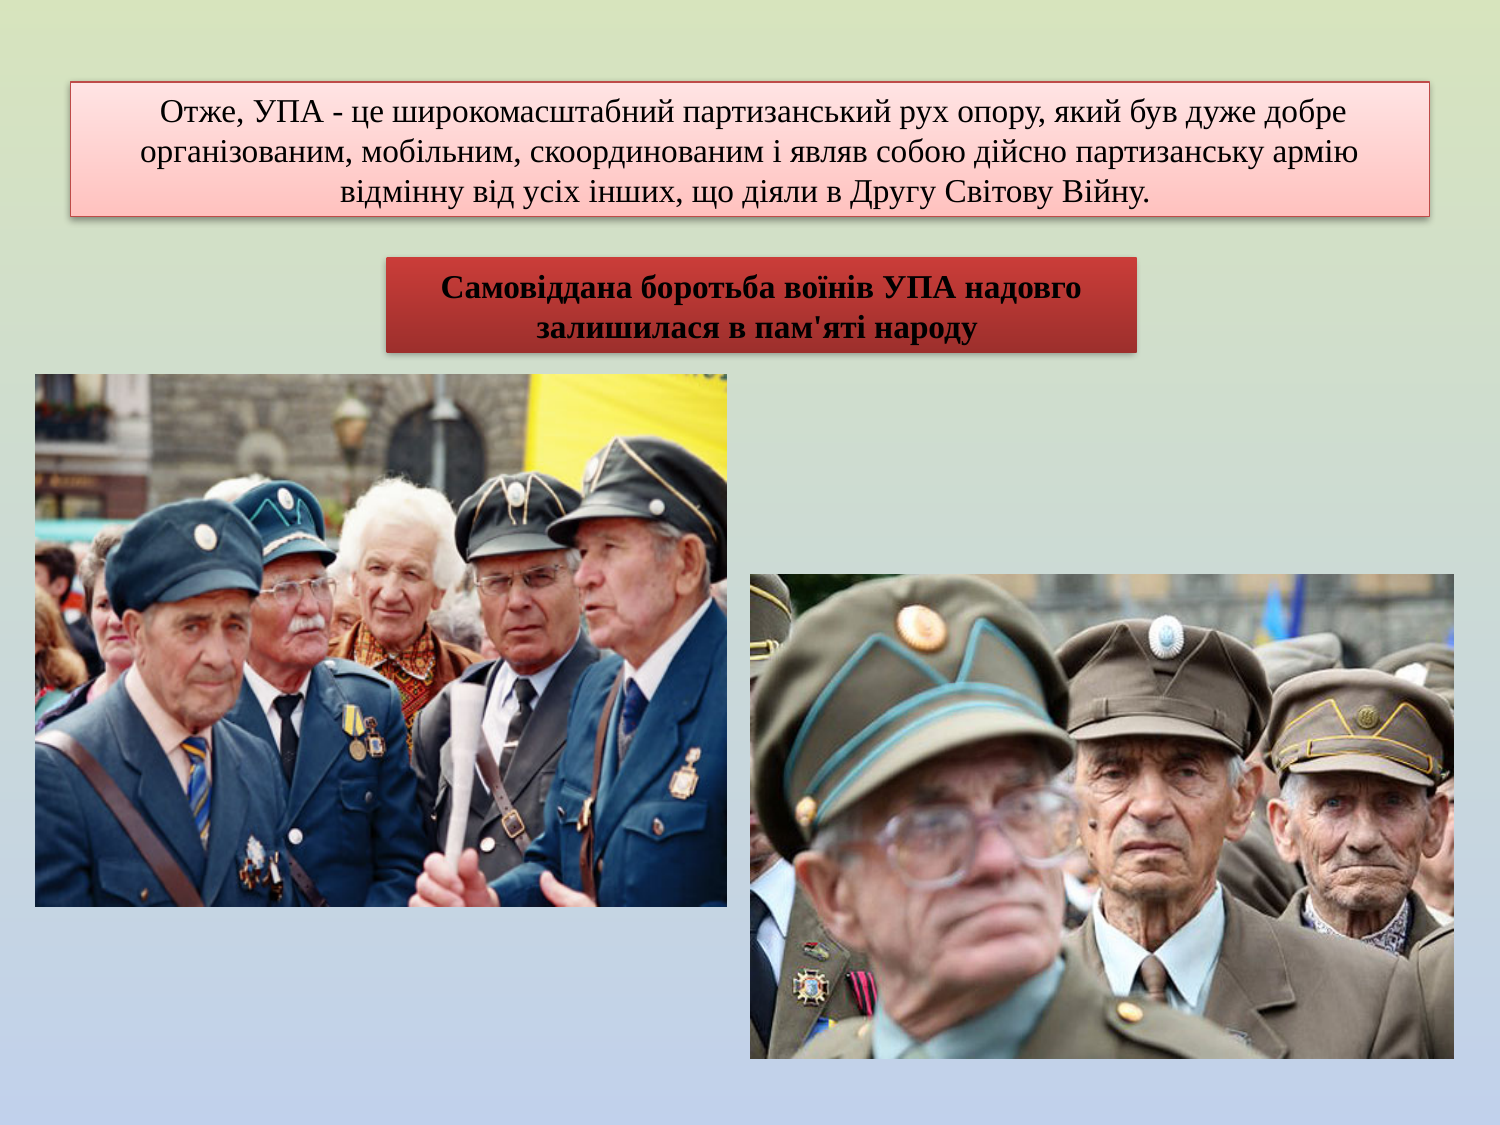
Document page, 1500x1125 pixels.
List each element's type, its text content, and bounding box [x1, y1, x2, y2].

picture [34, 374, 727, 907]
text_box Отже, УПА - це широкомасштабний партизанський рух опору, який був дуже добре організованим, мобільним, скоординованим і являв собою дійсно партизанську армію відмінну від усіх інших, що діяли в Другу Світову Війну. [70, 81, 1430, 217]
picture [749, 573, 1454, 1059]
text_box Самовіддана боротьба воїнів УПА надовго залишилася в пам'яті народу [386, 257, 1137, 353]
